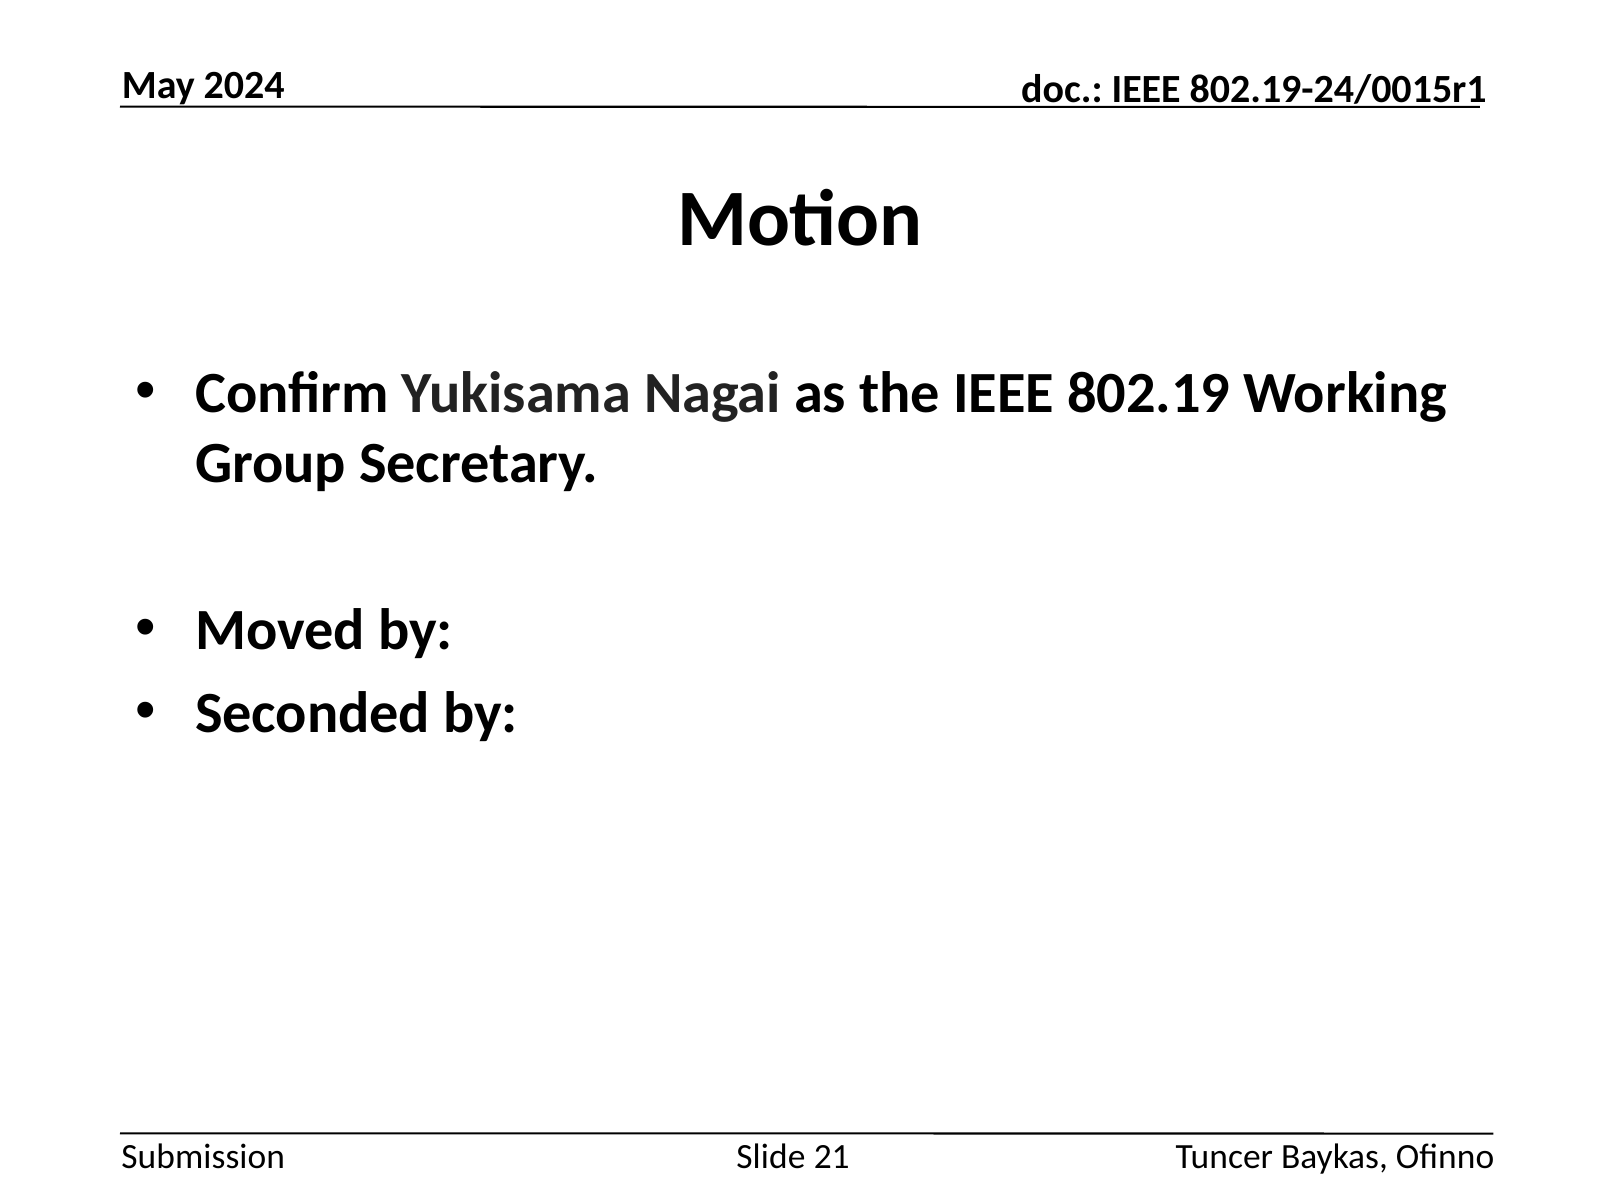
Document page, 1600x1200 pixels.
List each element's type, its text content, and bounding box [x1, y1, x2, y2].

footer Tuncer Baykas, Ofinno [937, 1132, 1495, 1174]
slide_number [121, 58, 451, 107]
title Motion [119, 119, 1480, 307]
slide_number Slide 21 [733, 1132, 854, 1197]
list Confirm Yukisama Nagai as the IEEE 802.19 Working Group Secretary. Moved by: Seconded by: [119, 346, 1480, 1067]
